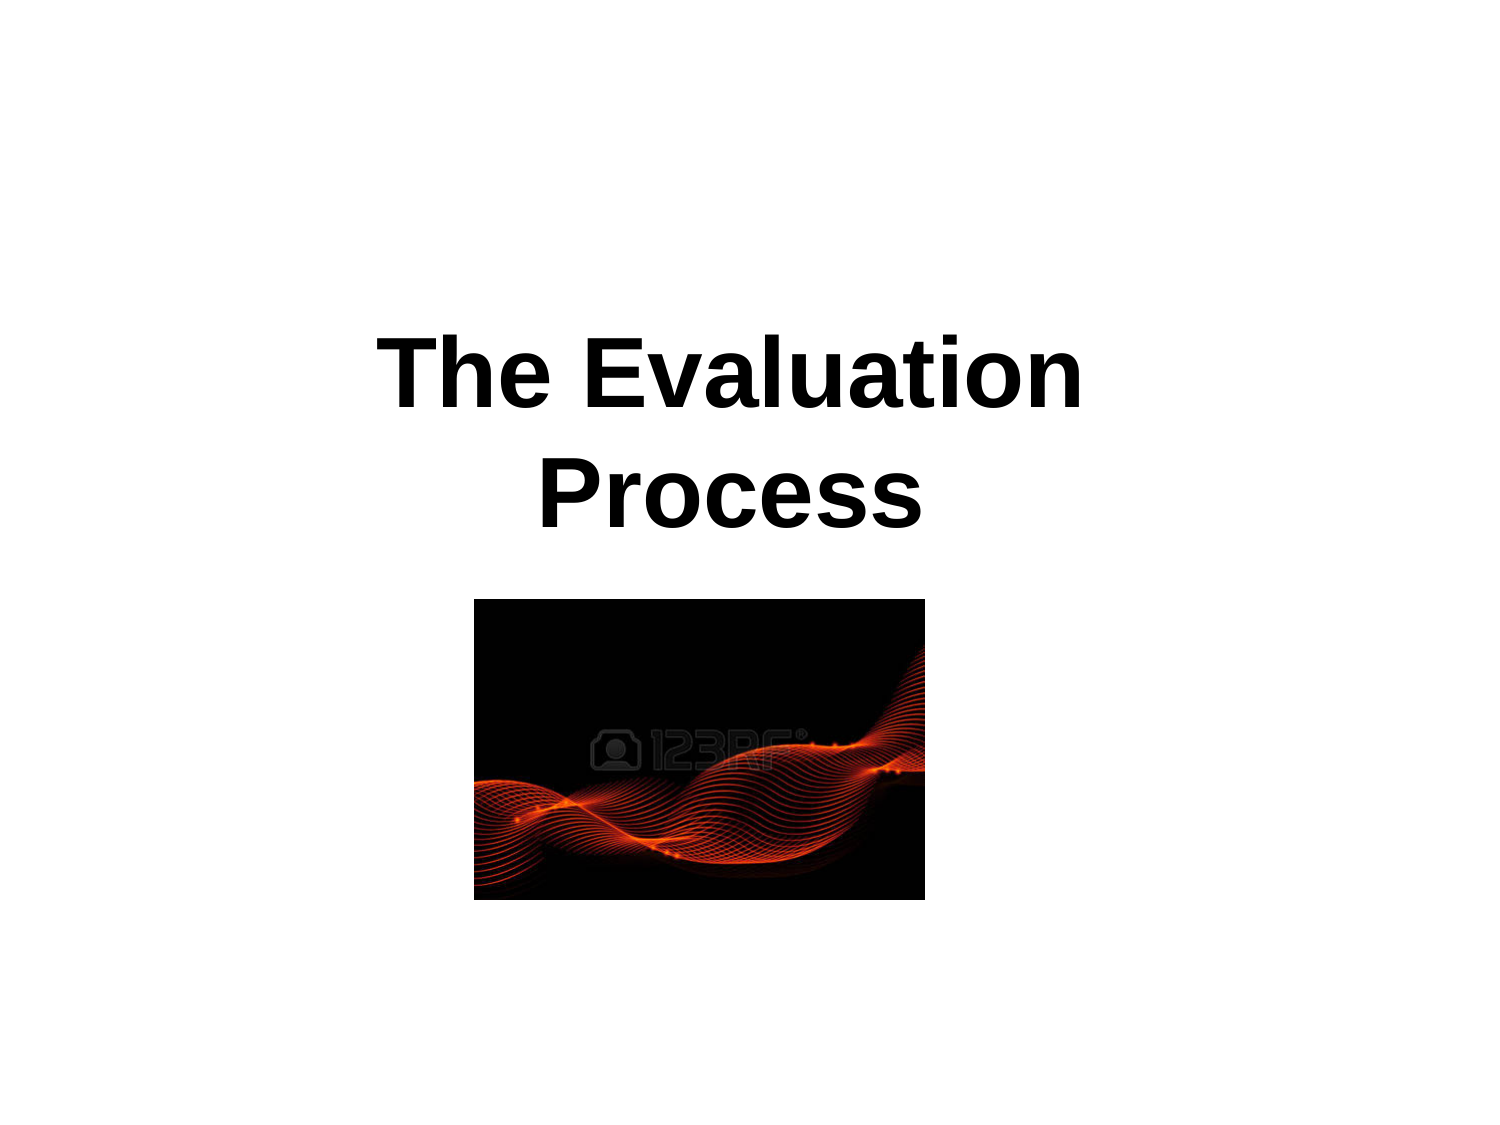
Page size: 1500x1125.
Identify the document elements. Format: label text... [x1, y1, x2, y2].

text_box The Evaluation Process [349, 299, 1113, 555]
picture [474, 599, 925, 900]
